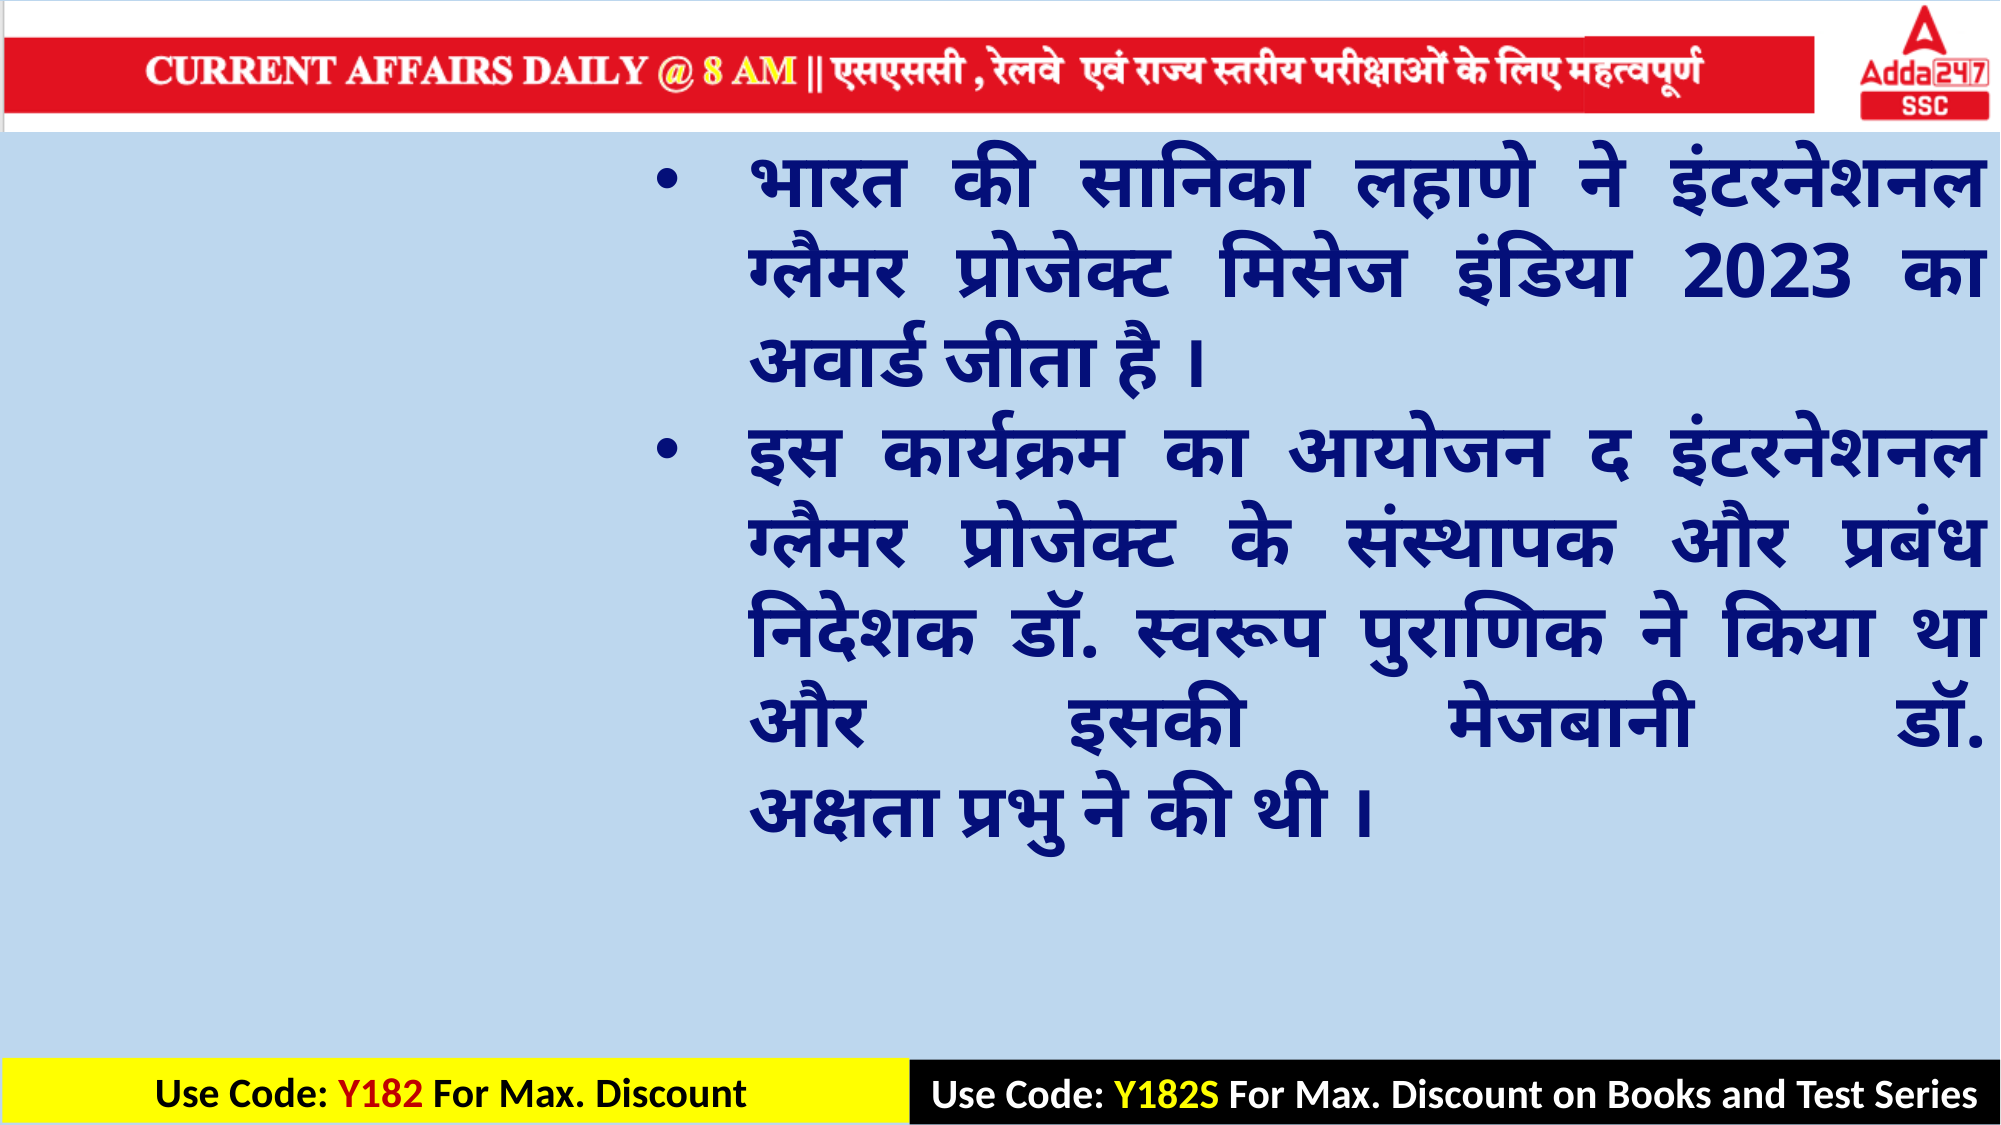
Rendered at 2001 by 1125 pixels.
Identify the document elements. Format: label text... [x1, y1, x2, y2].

picture [0, 1, 2000, 132]
text_box भारत की सानिका लहाणे ने इंटरनेशनल ग्लैमर प्रोजेक्ट मिसेज इंडिया 2023 का अवार्ड जीता है । इस कार्यक्रम का आयोजन द इंटरनेशनल ग्लैमर प्रोजेक्ट के संस्थापक और प्रबंध निदेशक डॉ. स्वरूप पुराणिक ने किया था और इसकी मेजबानी डॉ. अक्षता प्रभु ने की थी । [639, 124, 2000, 860]
